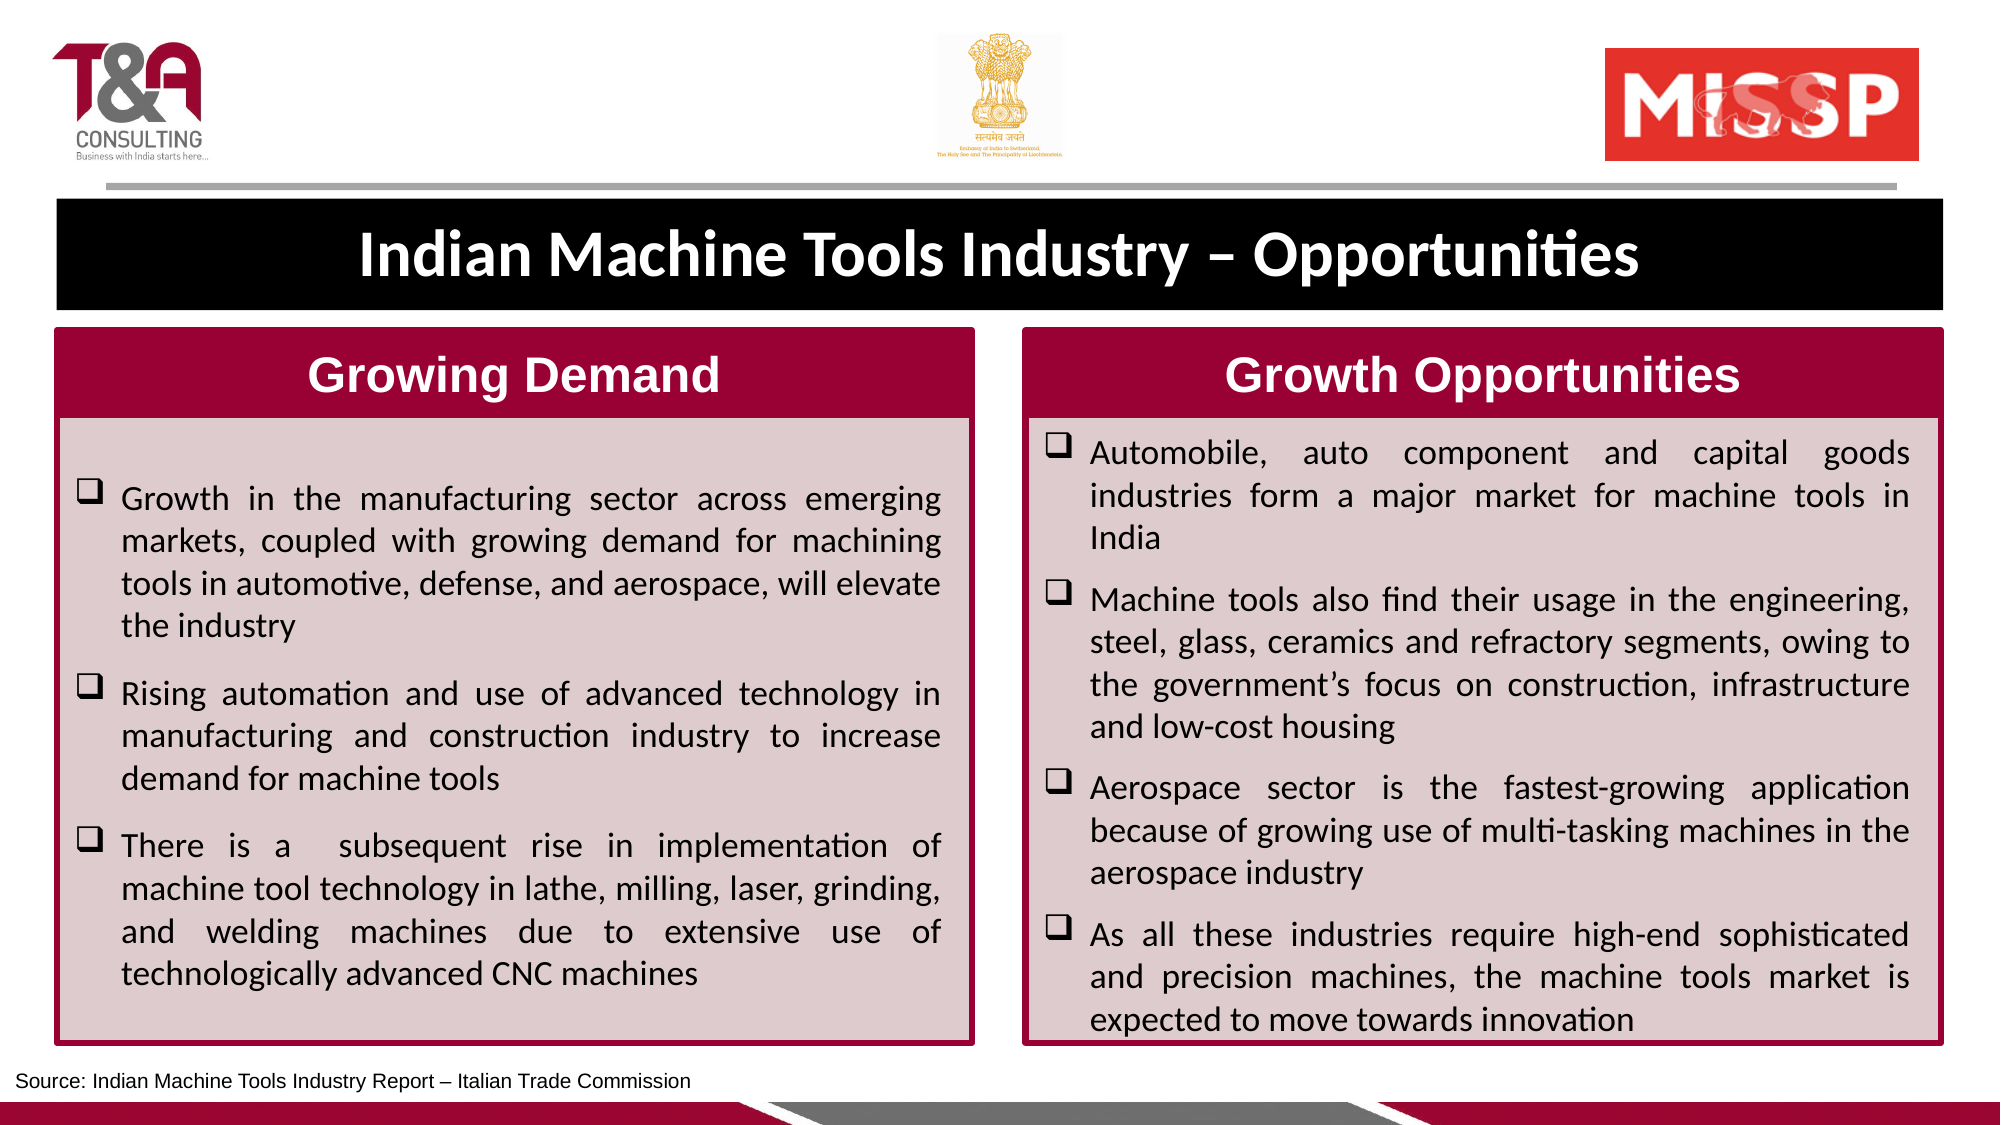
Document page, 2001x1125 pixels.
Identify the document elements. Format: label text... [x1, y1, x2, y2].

text_box Growth Opportunities [1025, 330, 1941, 414]
text_box Indian Machine Tools Industry – Opportunities [56, 198, 1944, 311]
text_box Growing Demand [56, 330, 972, 414]
text_box Growth in the manufacturing sector across emerging markets, coupled with growing demand for machining tools in automotive, defense, and aerospace, will elevate the industry Rising automation and use of advanced technology in manufacturing and construction industry to increase demand for machine tools There is a subsequent rise in implementation of machine tool technology in lathe, milling, laser, grinding, and welding machines due to extensive use of technologically advanced CNC machines [56, 414, 972, 1043]
text_box Source: Indian Machine Tools Industry Report – Italian Trade Commission [0, 1052, 1025, 1113]
picture [1605, 48, 1919, 161]
picture [933, 31, 1066, 161]
picture [0, 1102, 2000, 1125]
text_box Automobile, auto component and capital goods industries form a major market for machine tools in India Machine tools also find their usage in the engineering, steel, glass, ceramics and refractory segments, owing to the government’s focus on construction, infrastructure and low-cost housing Aerospace sector is the fastest-growing application because of growing use of multi-tasking machines in the aerospace industry As all these industries require high-end sophisticated and precision machines, the machine tools market is expected to move towards innovation [1025, 414, 1941, 1043]
picture [49, 22, 226, 161]
